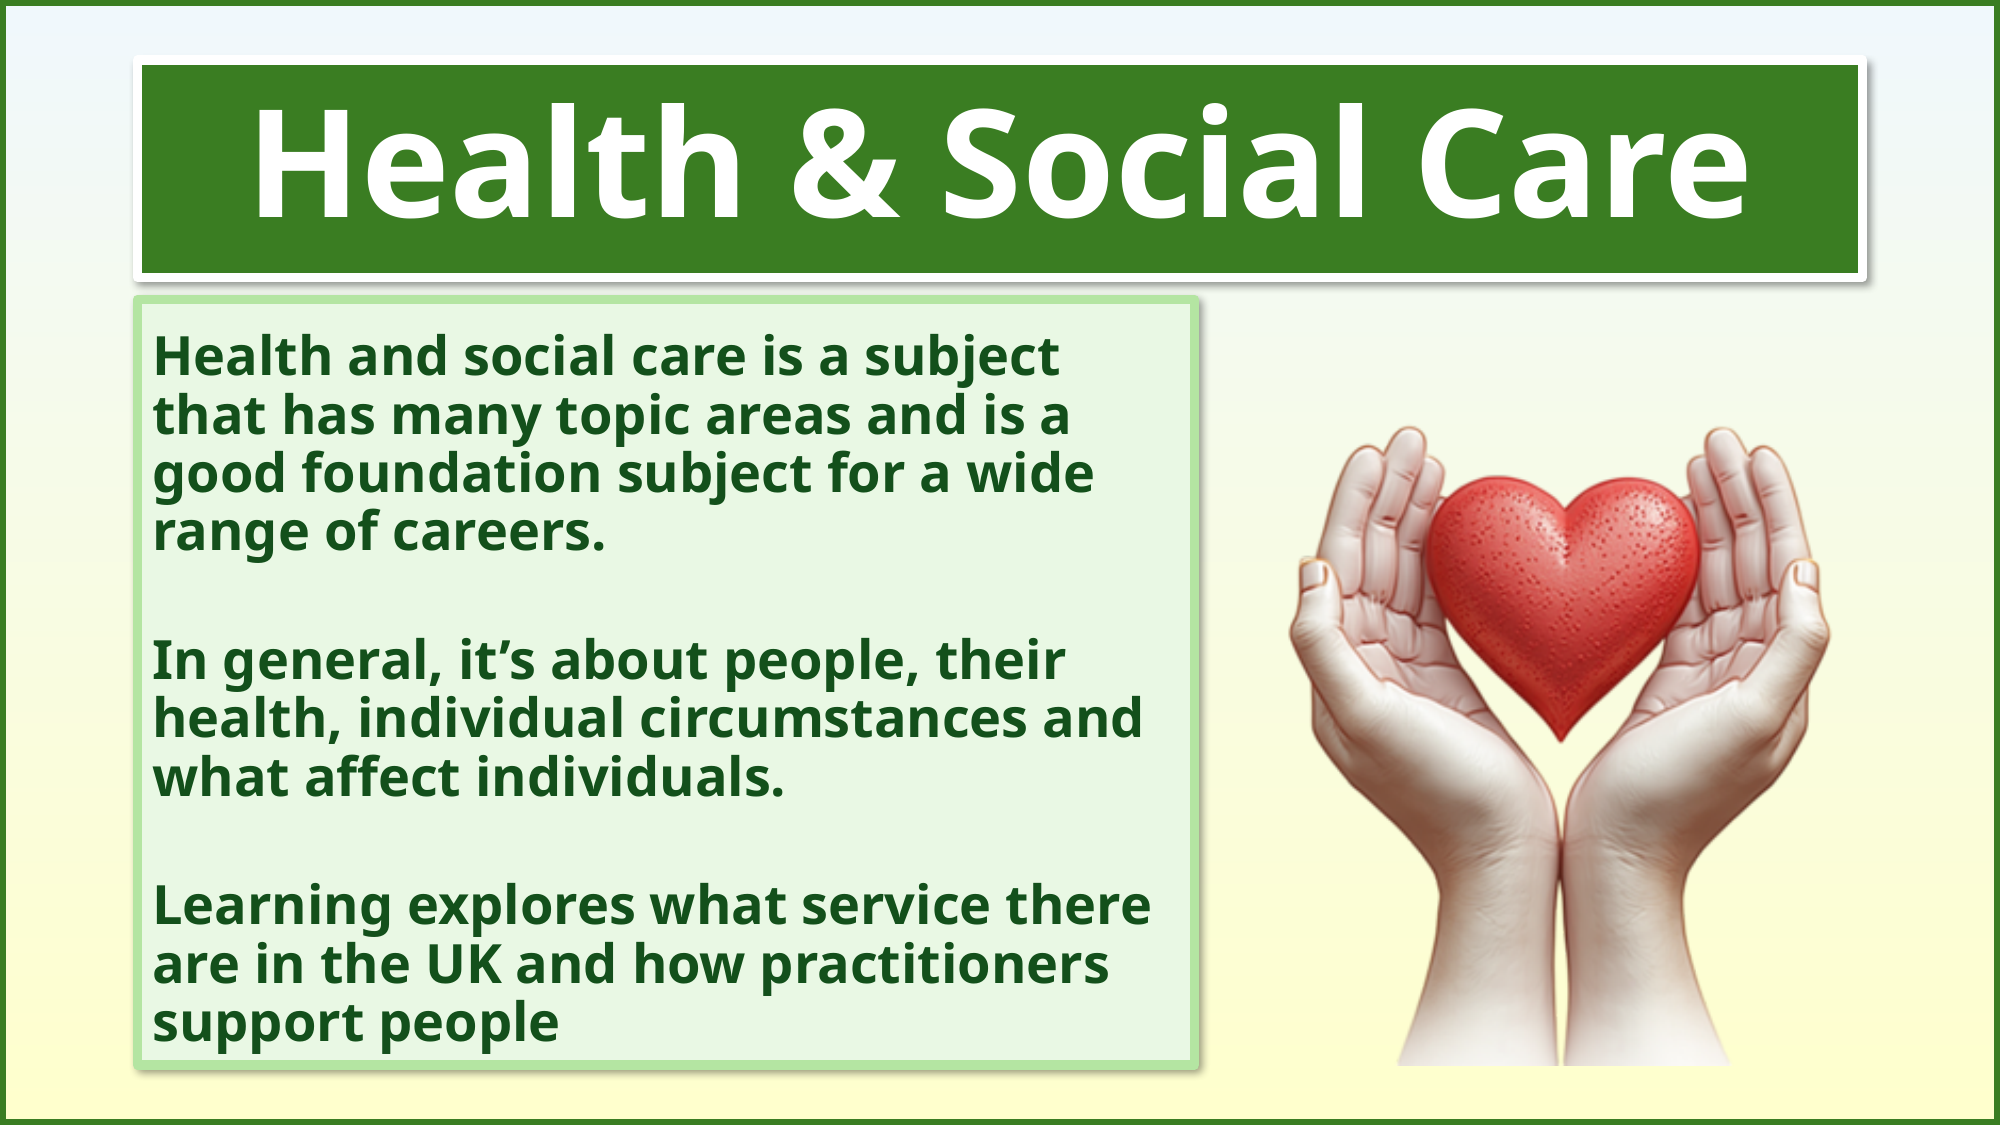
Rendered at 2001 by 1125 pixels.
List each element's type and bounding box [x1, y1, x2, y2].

text_box [0, 0, 2000, 1125]
picture [1173, 298, 1941, 1066]
